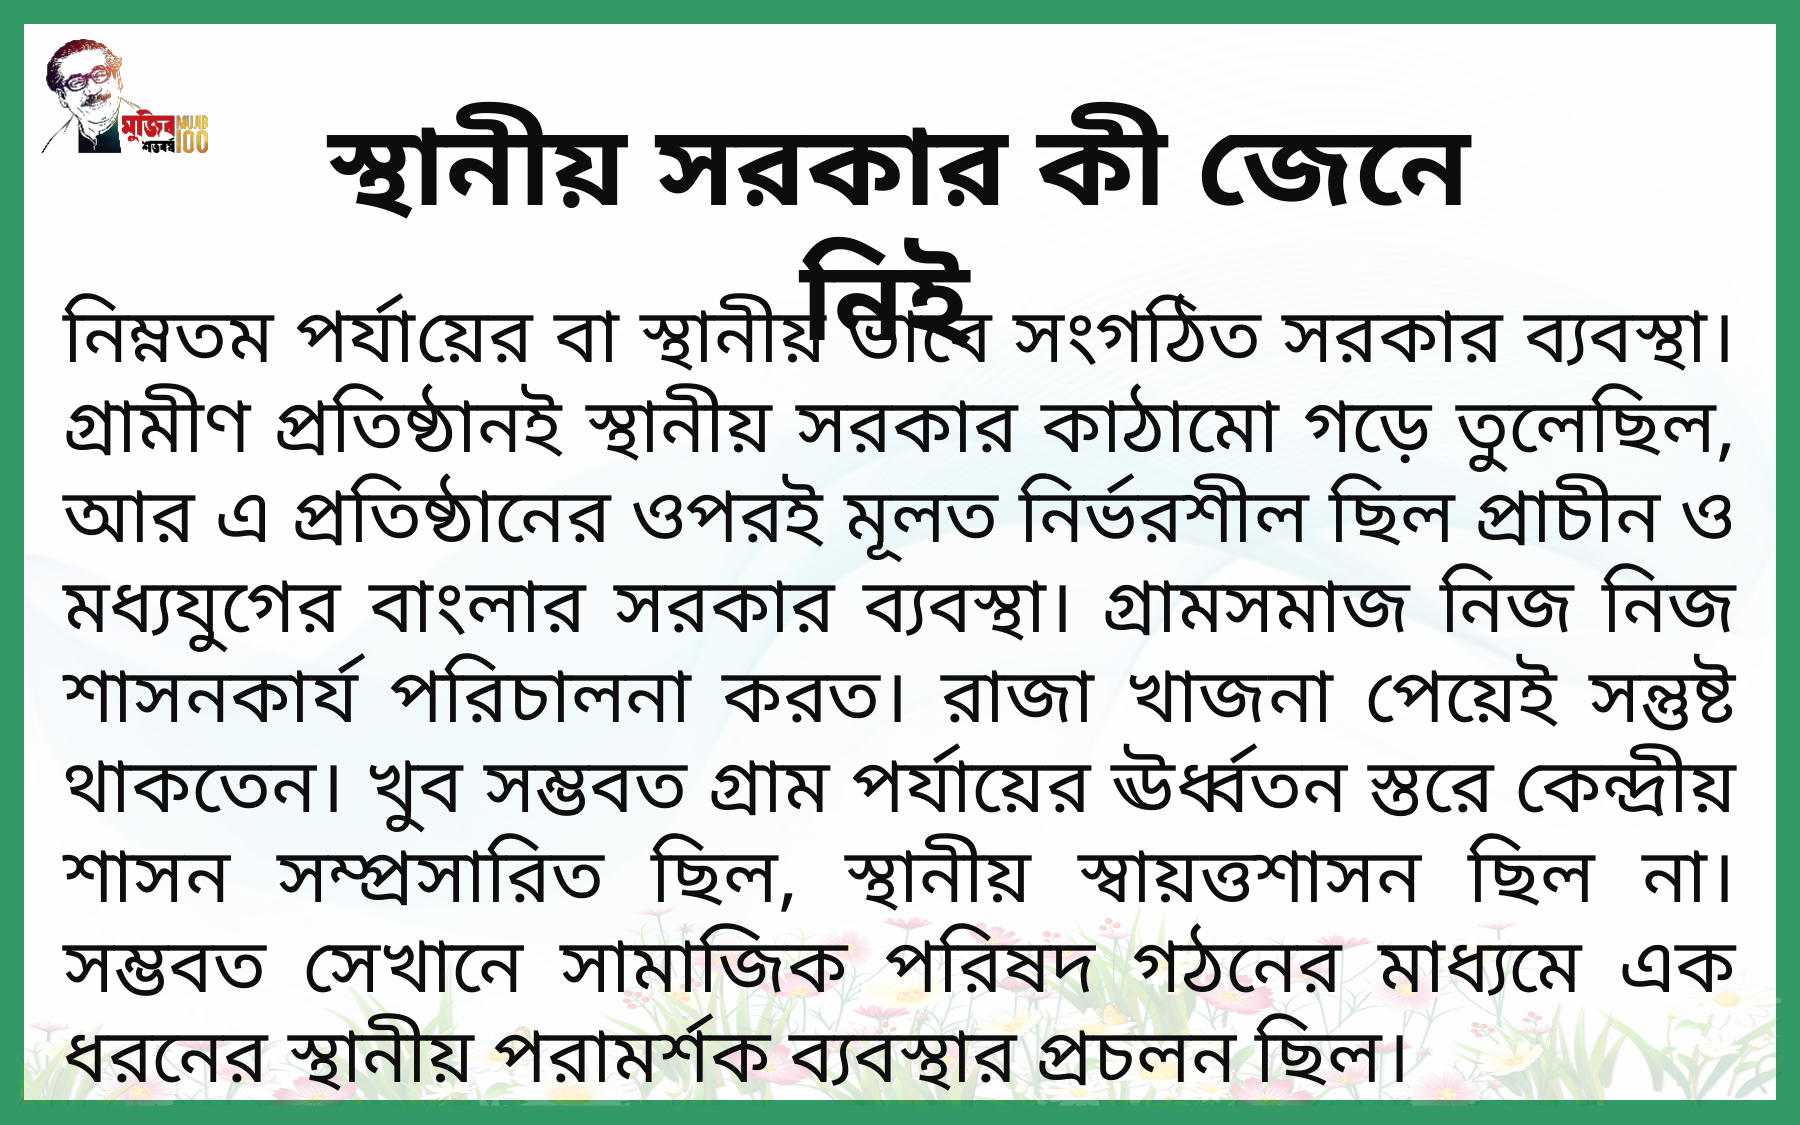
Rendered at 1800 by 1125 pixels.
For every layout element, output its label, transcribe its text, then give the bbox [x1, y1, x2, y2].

picture [24, 26, 225, 166]
text_box নিম্নতম পর্যায়ের বা স্থানীয় ভাবে সংগঠিত সরকার ব্যবস্থা। গ্রামীণ প্রতিষ্ঠানই স্থানীয় সরকার কাঠামো গড়ে তুলেছিল, আর এ প্রতিষ্ঠানের ওপরই মূলত নির্ভরশীল ছিল প্রাচীন ও মধ্যযুগের বাংলার সরকার ব্যবস্থা। গ্রামসমাজ নিজ নিজ শাসনকার্য পরিচালনা করত। রাজা খাজনা পেয়েই সন্তুষ্ট থাকতেন। খুব সম্ভবত গ্রাম পর্যায়ের ঊর্ধ্বতন স্তরে কেন্দ্রীয় শাসন সম্প্রসারিত ছিল, স্থানীয় স্বায়ত্তশাসন ছিল না। সম্ভবত সেখানে সামাজিক পরিষদ গঠনের মাধ্যমে এক ধরনের স্থানীয় পরামর্শক ব্যবস্থার প্রচলন ছিল। [48, 280, 1752, 1106]
text_box স্থানীয় সরকার কী জেনে নিই [214, 85, 1586, 371]
